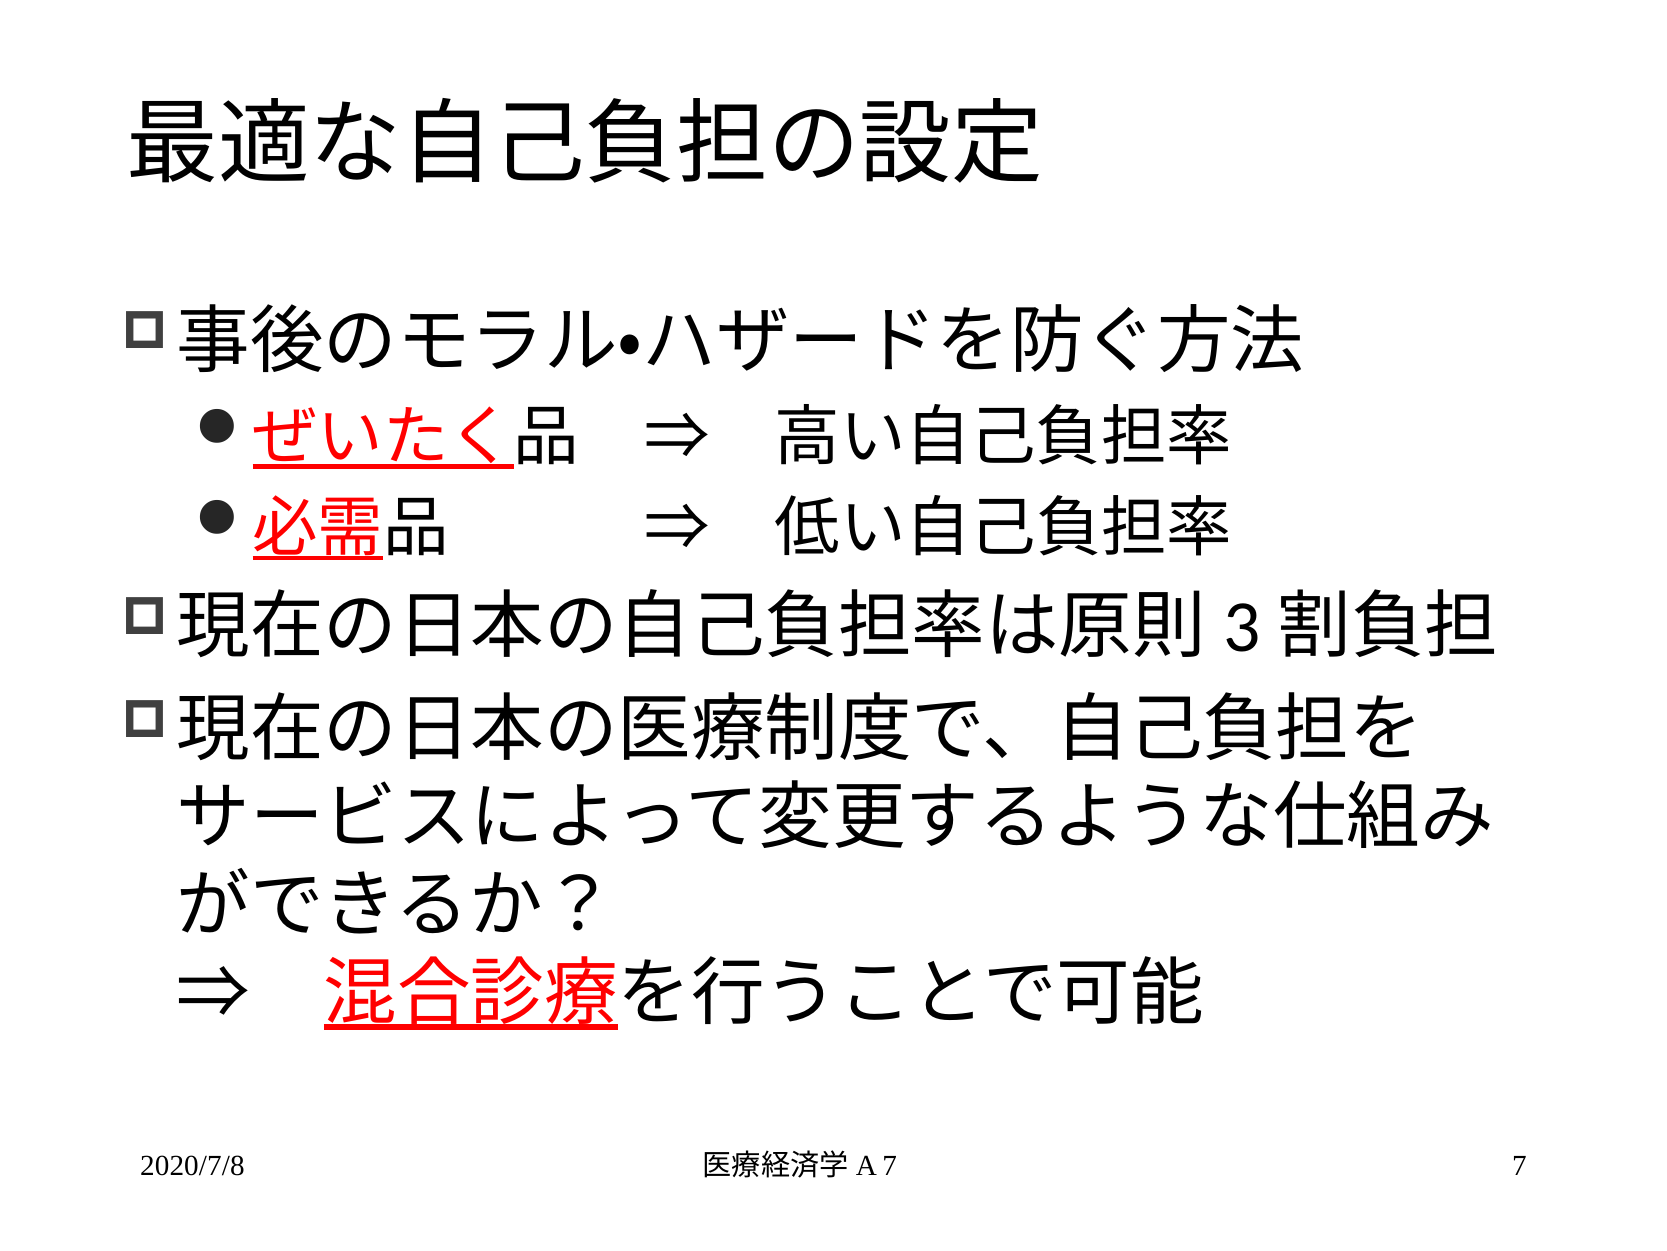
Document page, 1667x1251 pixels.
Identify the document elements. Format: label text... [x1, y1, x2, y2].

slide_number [124, 1138, 372, 1223]
list 事後のモラル・ハザードを防ぐ方法 ぜいたく品 ⇒ 高い自己負担率 必需品 ⇒ 低い自己負担率 現在の日本の自己負担率は原則3割負担 現在の日本の医療制度で、自己負担をサービスによって変更するような仕組みができるか？ ⇒ 混合診療を行うことで可能 [106, 285, 1524, 1118]
footer 医療経済学A 7 [372, 1138, 1228, 1223]
title 最適な自己負担の設定 [111, 34, 1529, 243]
slide_number 7 [1228, 1138, 1543, 1223]
